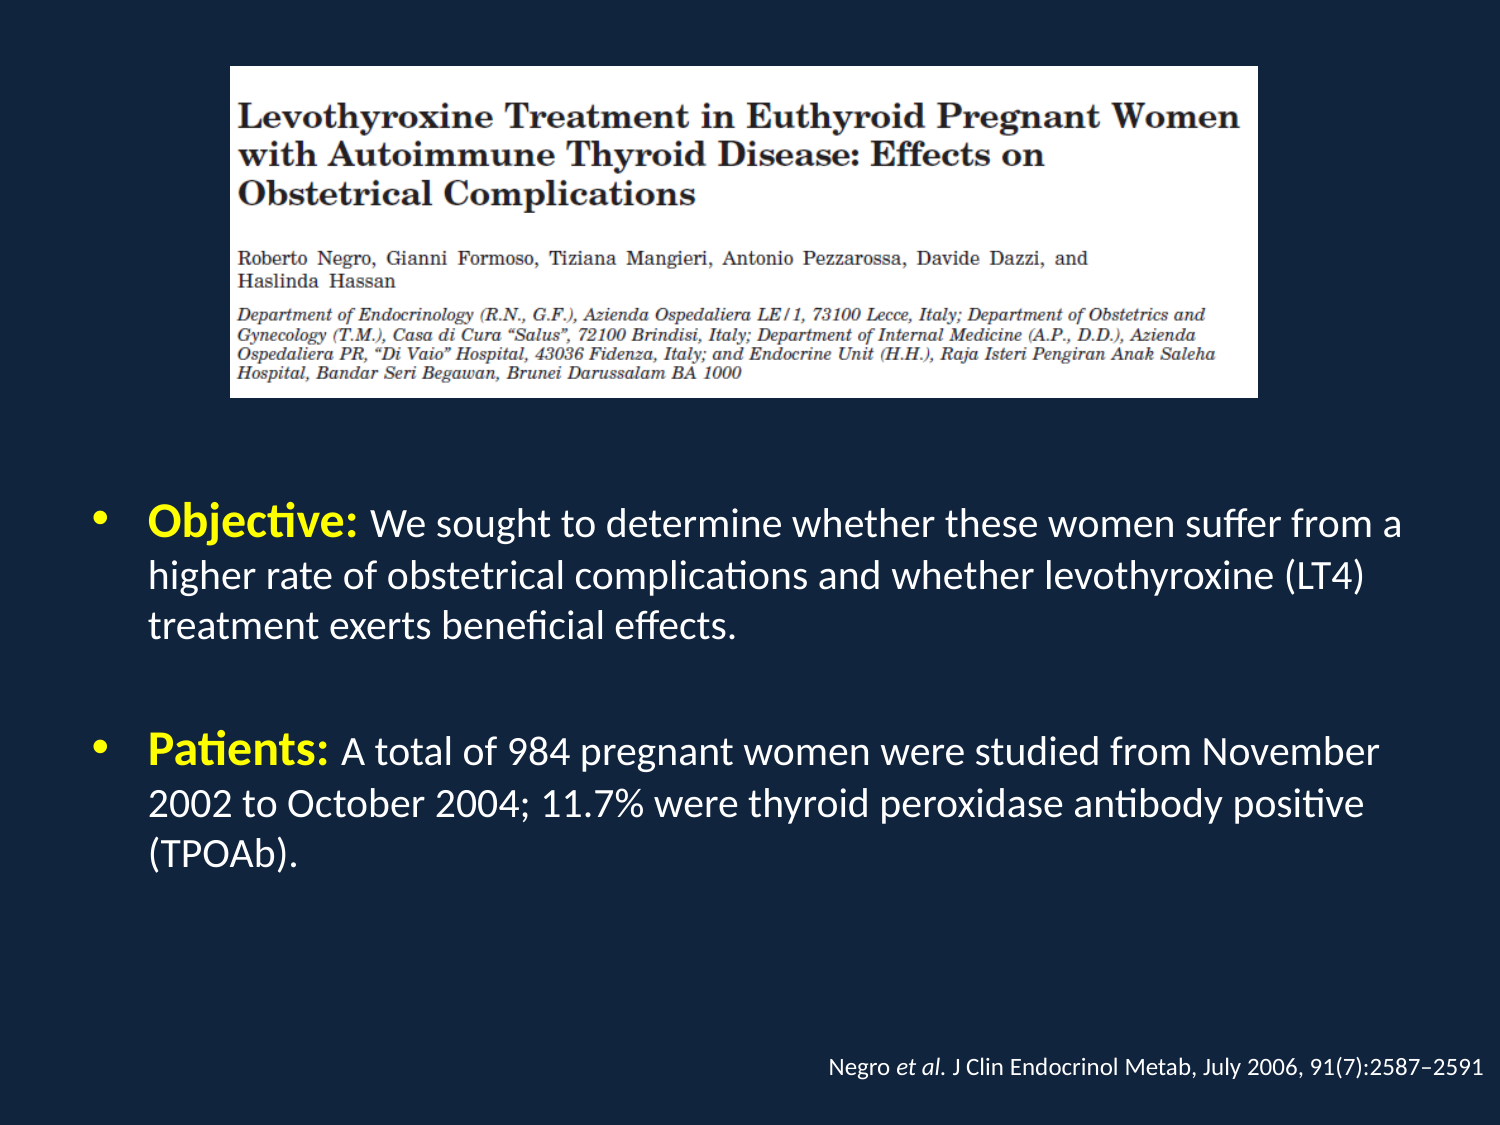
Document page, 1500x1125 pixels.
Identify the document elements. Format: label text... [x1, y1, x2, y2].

list Objective: We sought to determine whether these women suffer from a higher rate of obstetrical complications and whether levothyroxine (LT4) treatment exerts beneficial effects. Patients: A total of 984 pregnant women were studied from November 2002 to October 2004; 11.7% were thyroid peroxidase antibody positive (TPOAb). [76, 479, 1427, 1125]
picture [229, 66, 1259, 398]
text_box Negro et al. J Clin Endocrinol Metab, July 2006, 91(7):2587–2591 [655, 1043, 1500, 1089]
